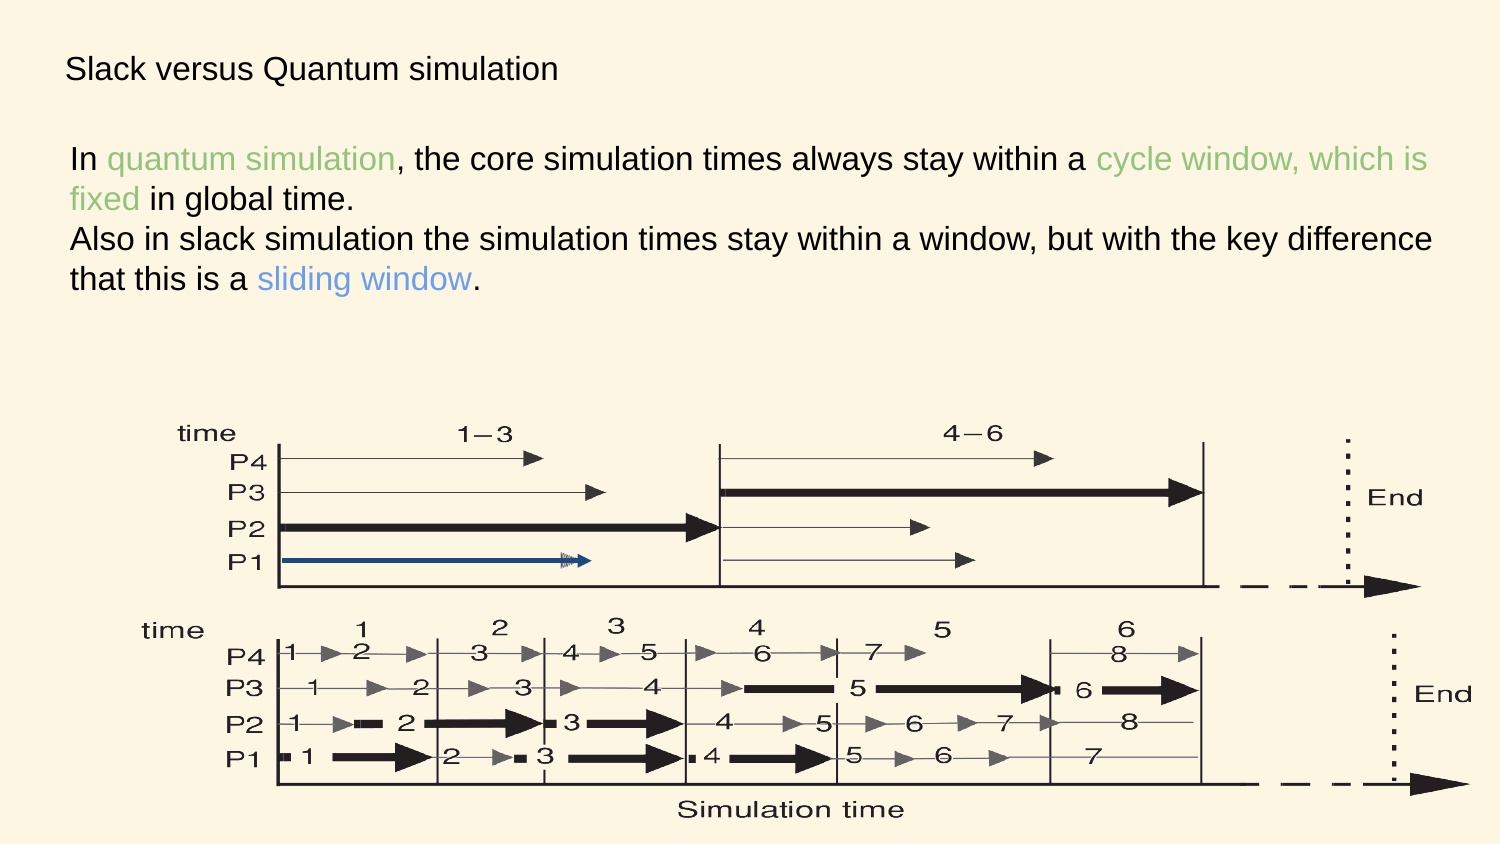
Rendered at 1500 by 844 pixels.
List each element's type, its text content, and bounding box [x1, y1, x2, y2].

list In quantum simulation, the core simulation times always stay within a cycle window, which is fixed in global time. Also in slack simulation the simulation times stay within a window, but with the key difference that this is a sliding window. [56, 124, 1455, 685]
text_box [174, 409, 1433, 599]
title Slack versus Quantum simulation [51, 20, 1449, 115]
picture [141, 603, 1477, 822]
